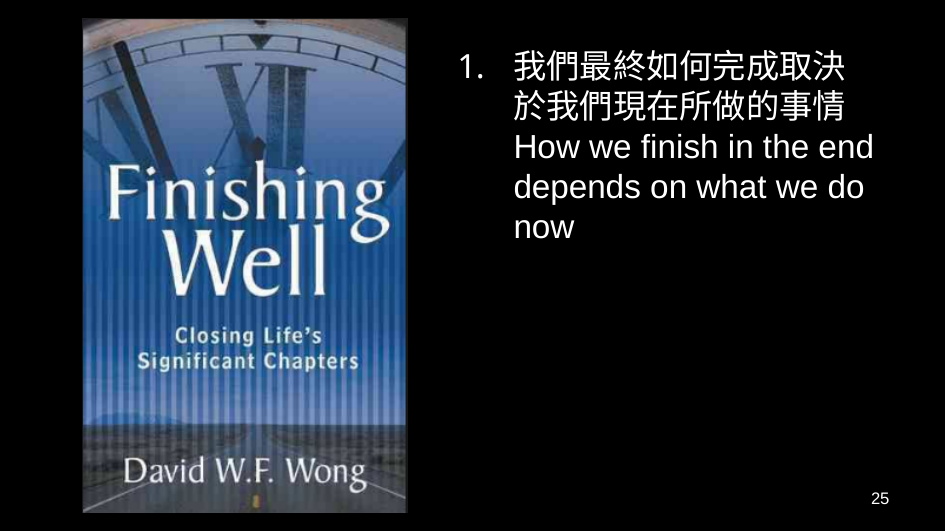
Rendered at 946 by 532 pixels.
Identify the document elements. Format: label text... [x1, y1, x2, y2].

slide_number 25 [677, 483, 899, 522]
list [82, 18, 408, 514]
list 我們最終如何完成取決於我們現在所做的事情 How we finish in the end depends on what we do now [448, 41, 887, 475]
